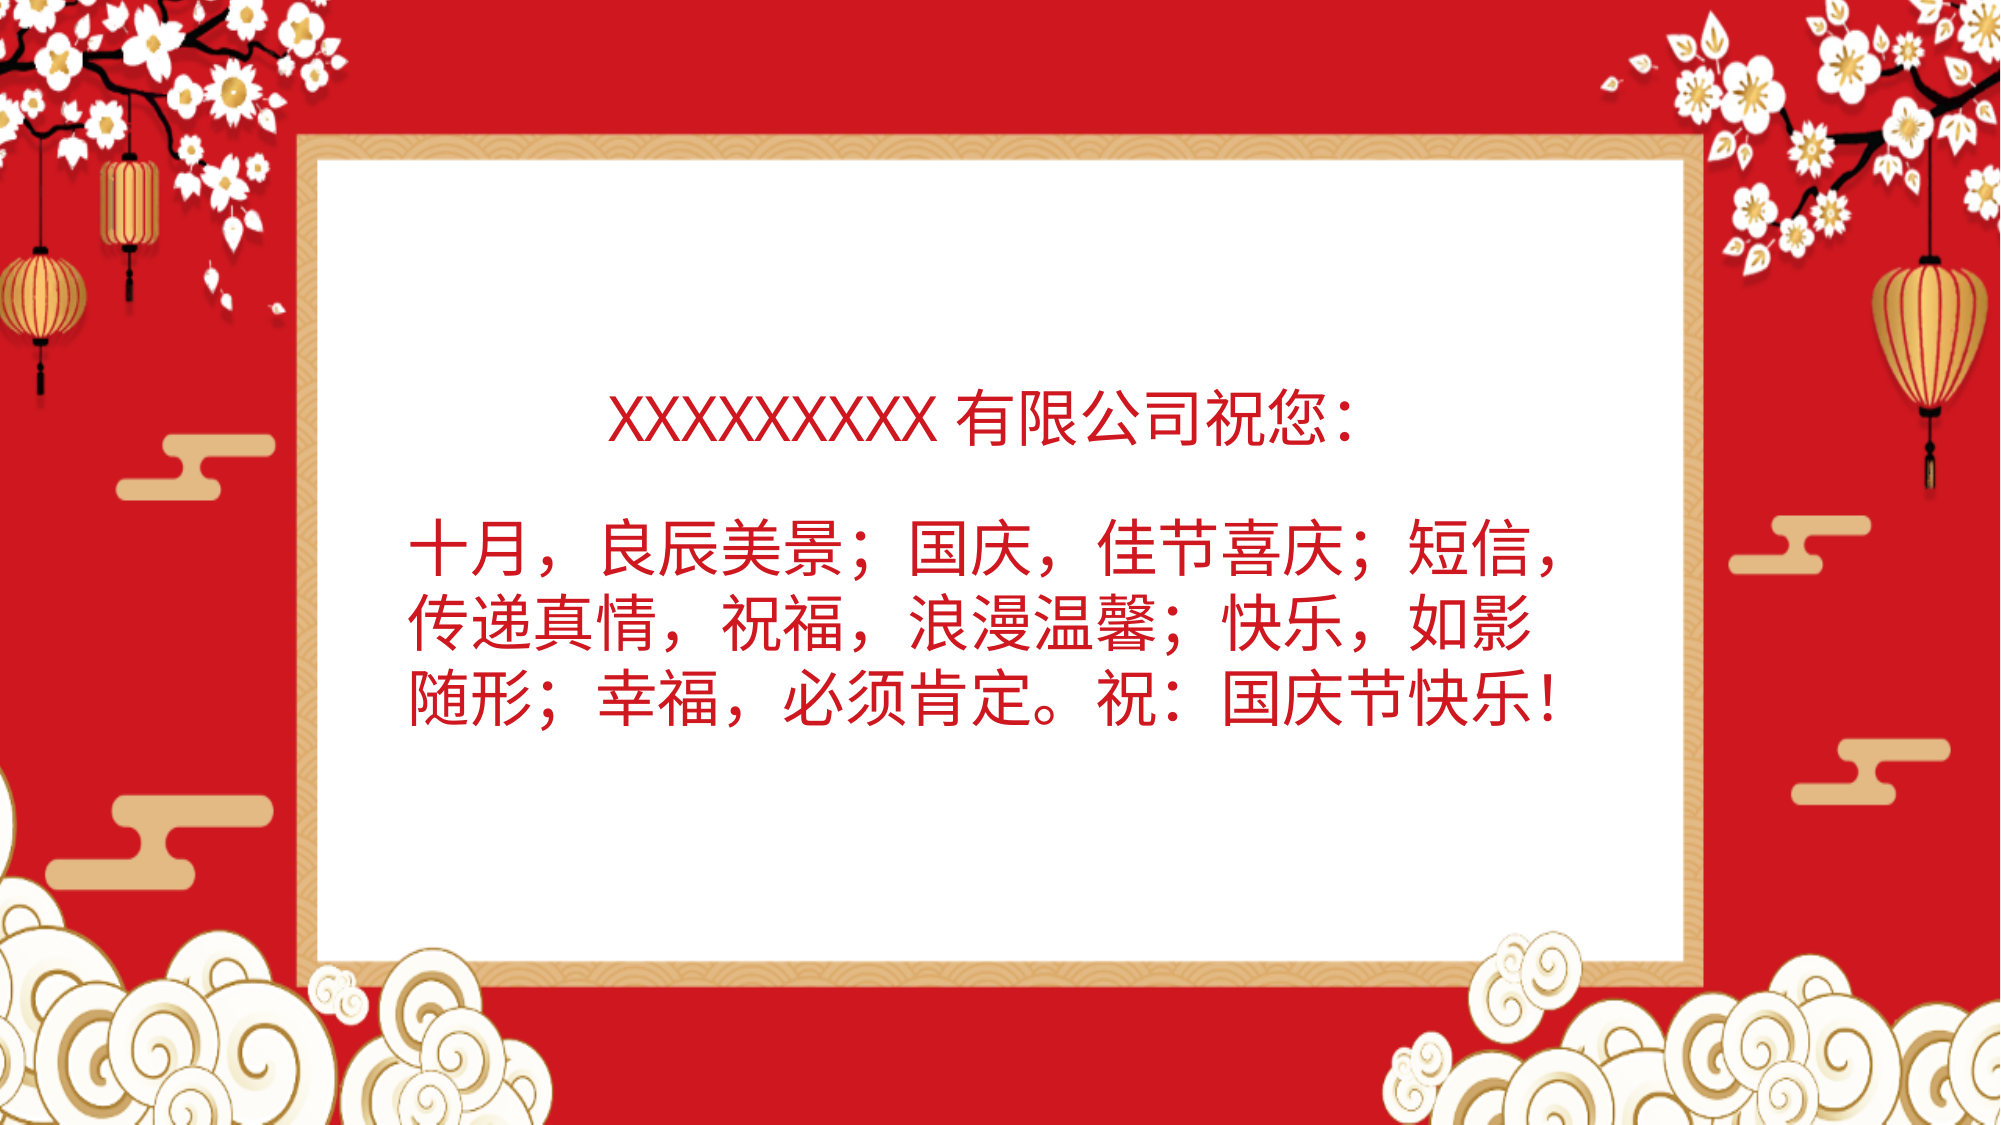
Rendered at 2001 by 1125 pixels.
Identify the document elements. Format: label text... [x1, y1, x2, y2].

picture [0, 0, 2001, 1125]
text_box XXXXXXXXX有限公司祝您： [522, 371, 1478, 461]
text_box 十月，良辰美景；国庆，佳节喜庆；短信，传递真情，祝福，浪漫温馨；快乐，如影随形；幸福，必须肯定。祝：国庆节快乐！ [393, 502, 1607, 742]
